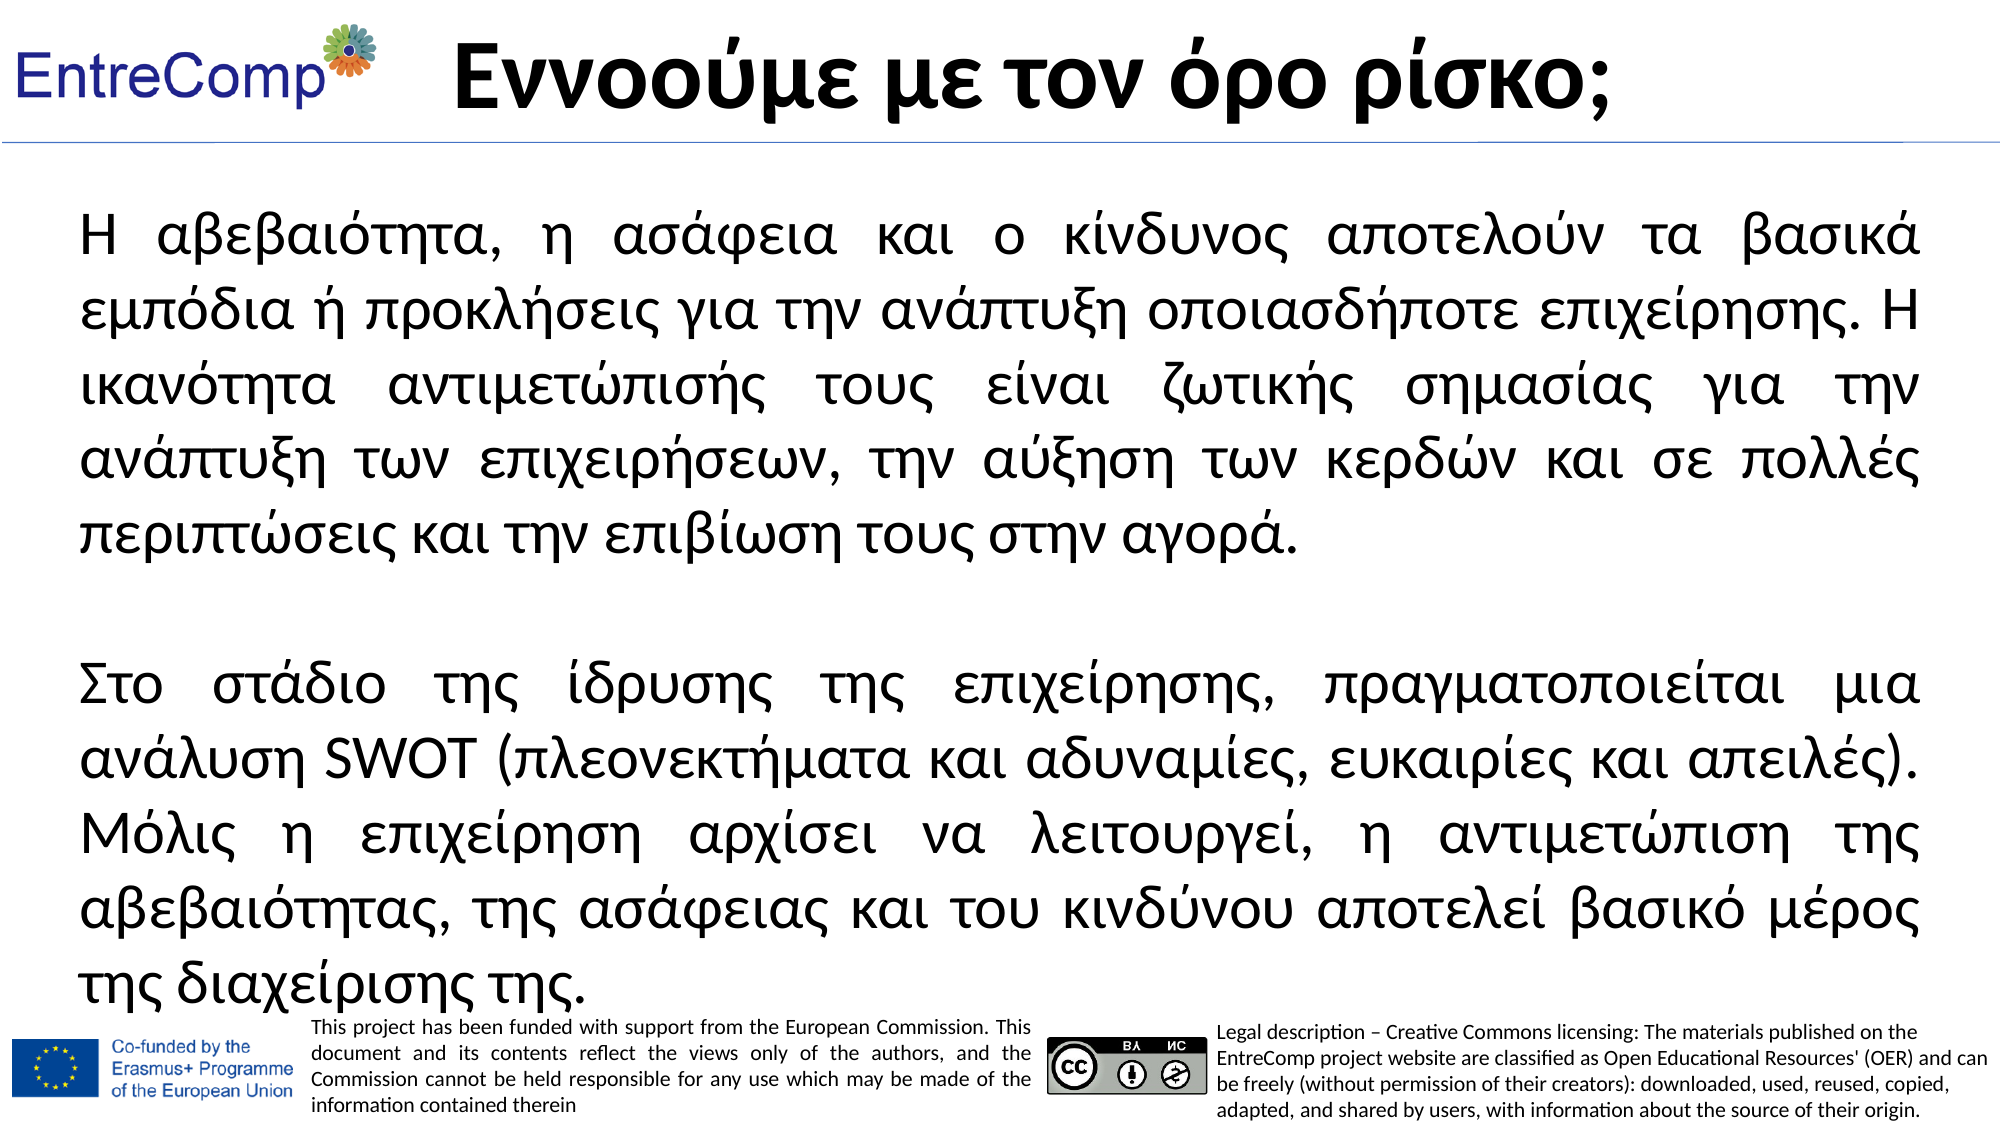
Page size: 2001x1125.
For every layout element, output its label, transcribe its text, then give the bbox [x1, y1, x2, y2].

picture [11, 18, 381, 122]
picture [1047, 1037, 1208, 1095]
text_box This project has been funded with support from the European Commission. This document and its contents reflect the views only of the authors, and the Commission cannot be held responsible for any use which may be made of the information contained therein​ [296, 1005, 1048, 1125]
text_box Εννοούμε με τον όρο ρίσκο; [438, 1, 1966, 137]
text_box Legal description – Creative Commons licensing: The materials published on the EntreComp project website are classified as Open Educational Resources' (OER) and can be freely (without permission of their creators): downloaded, used, reused, copied, adapted, and shared by users, with information about the source of their origin. [1201, 1009, 2000, 1125]
text_box Η αβεβαιότητα, η ασάφεια και ο κίνδυνος αποτελούν τα βασικά εμπόδια ή προκλήσεις για την ανάπτυξη οποιασδήποτε επιχείρησης. Η ικανότητα αντιμετώπισής τους είναι ζωτικής σημασίας για την ανάπτυξη των επιχειρήσεων, την αύξηση των κερδών και σε πολλές περιπτώσεις και την επιβίωση τους στην αγορά. Στο στάδιο της ίδρυσης της επιχείρησης, πραγματοποιείται μια ανάλυση SWOT (πλεονεκτήματα και αδυναμίες, ευκαιρίες και απειλές). Μόλις η επιχείρηση αρχίσει να λειτουργεί, η αντιμετώπιση της αβεβαιότητας, της ασάφειας και του κινδύνου αποτελεί βασικό μέρος της διαχείρισης της. [64, 184, 1938, 1024]
picture [11, 1034, 300, 1101]
